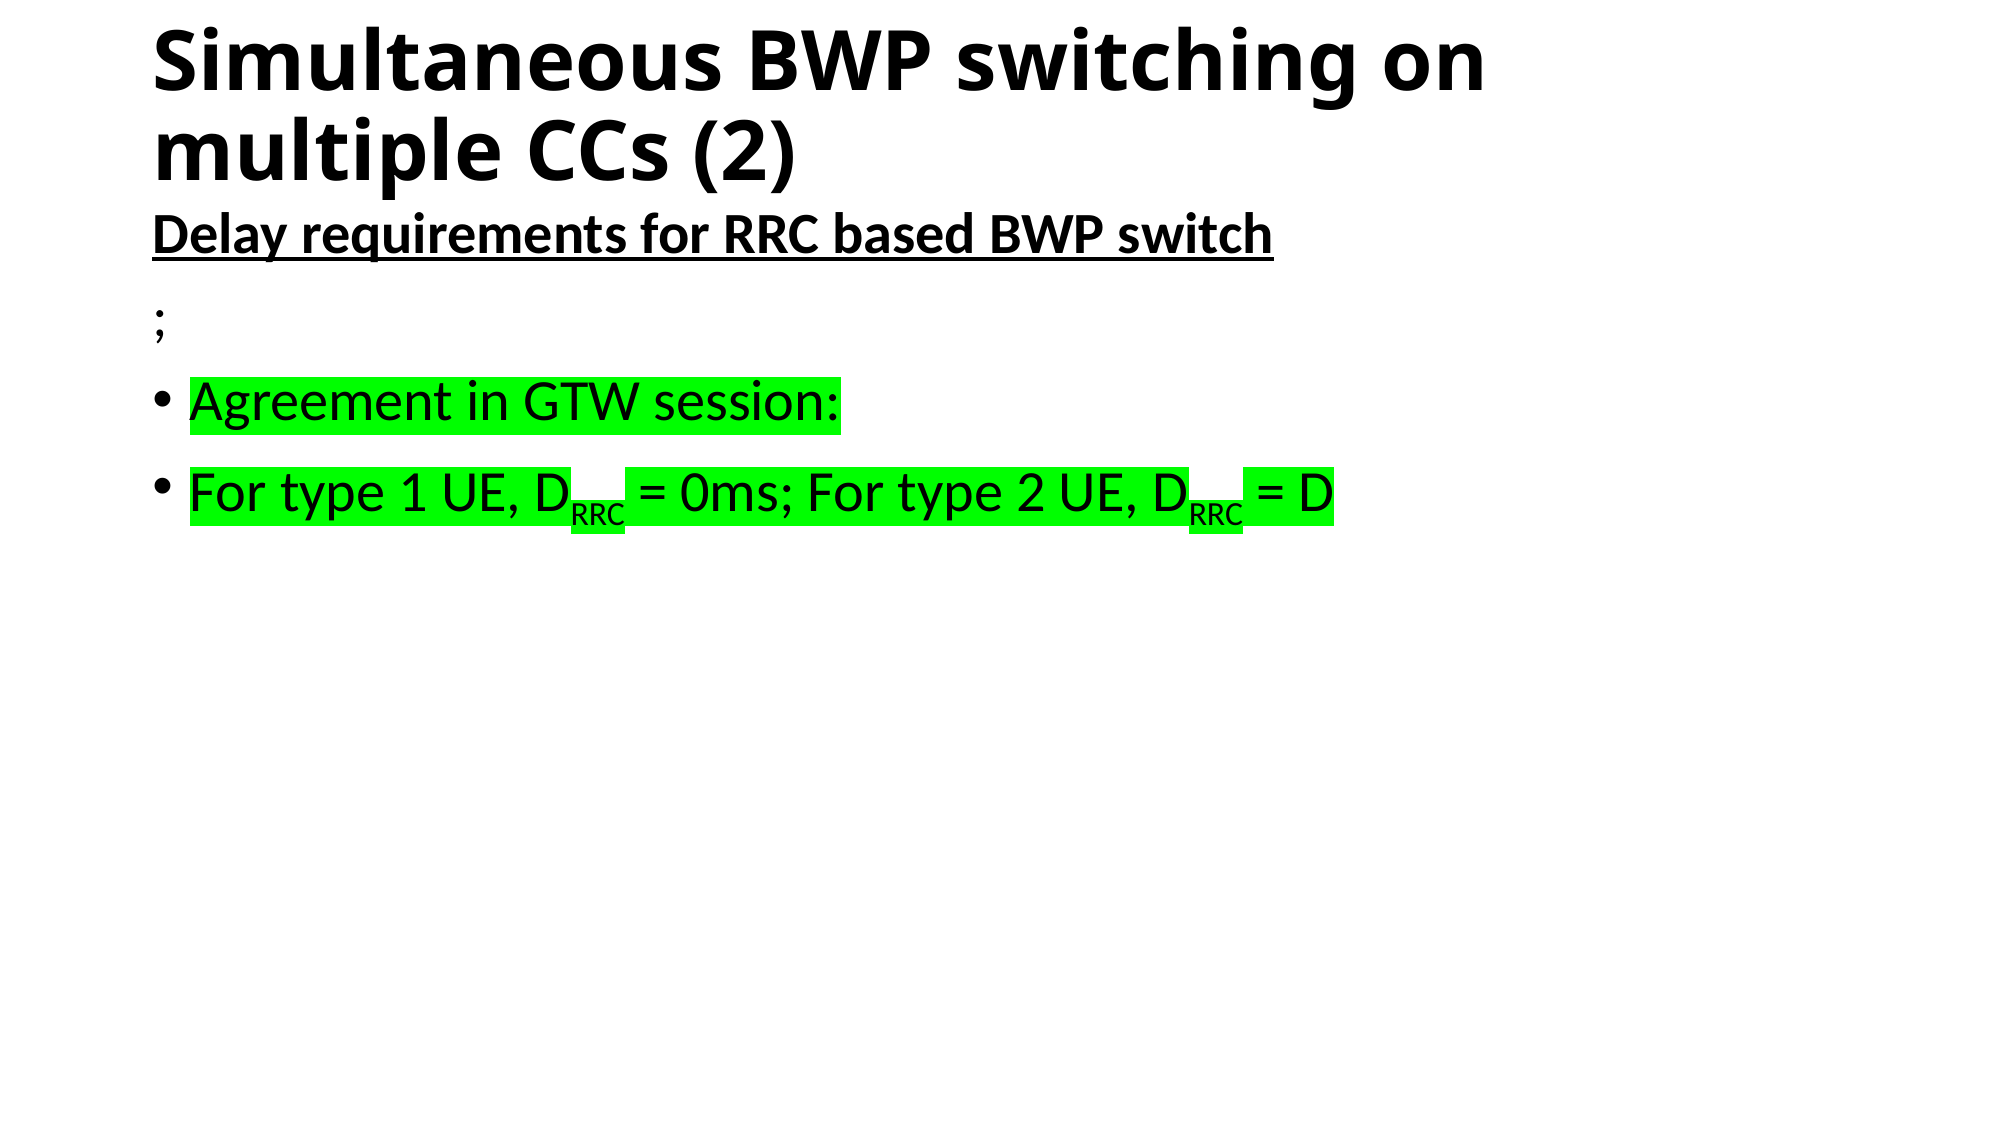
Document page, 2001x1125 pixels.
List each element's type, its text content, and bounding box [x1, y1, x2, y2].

title Simultaneous BWP switching on multiple CCs (2) [137, 0, 1863, 218]
